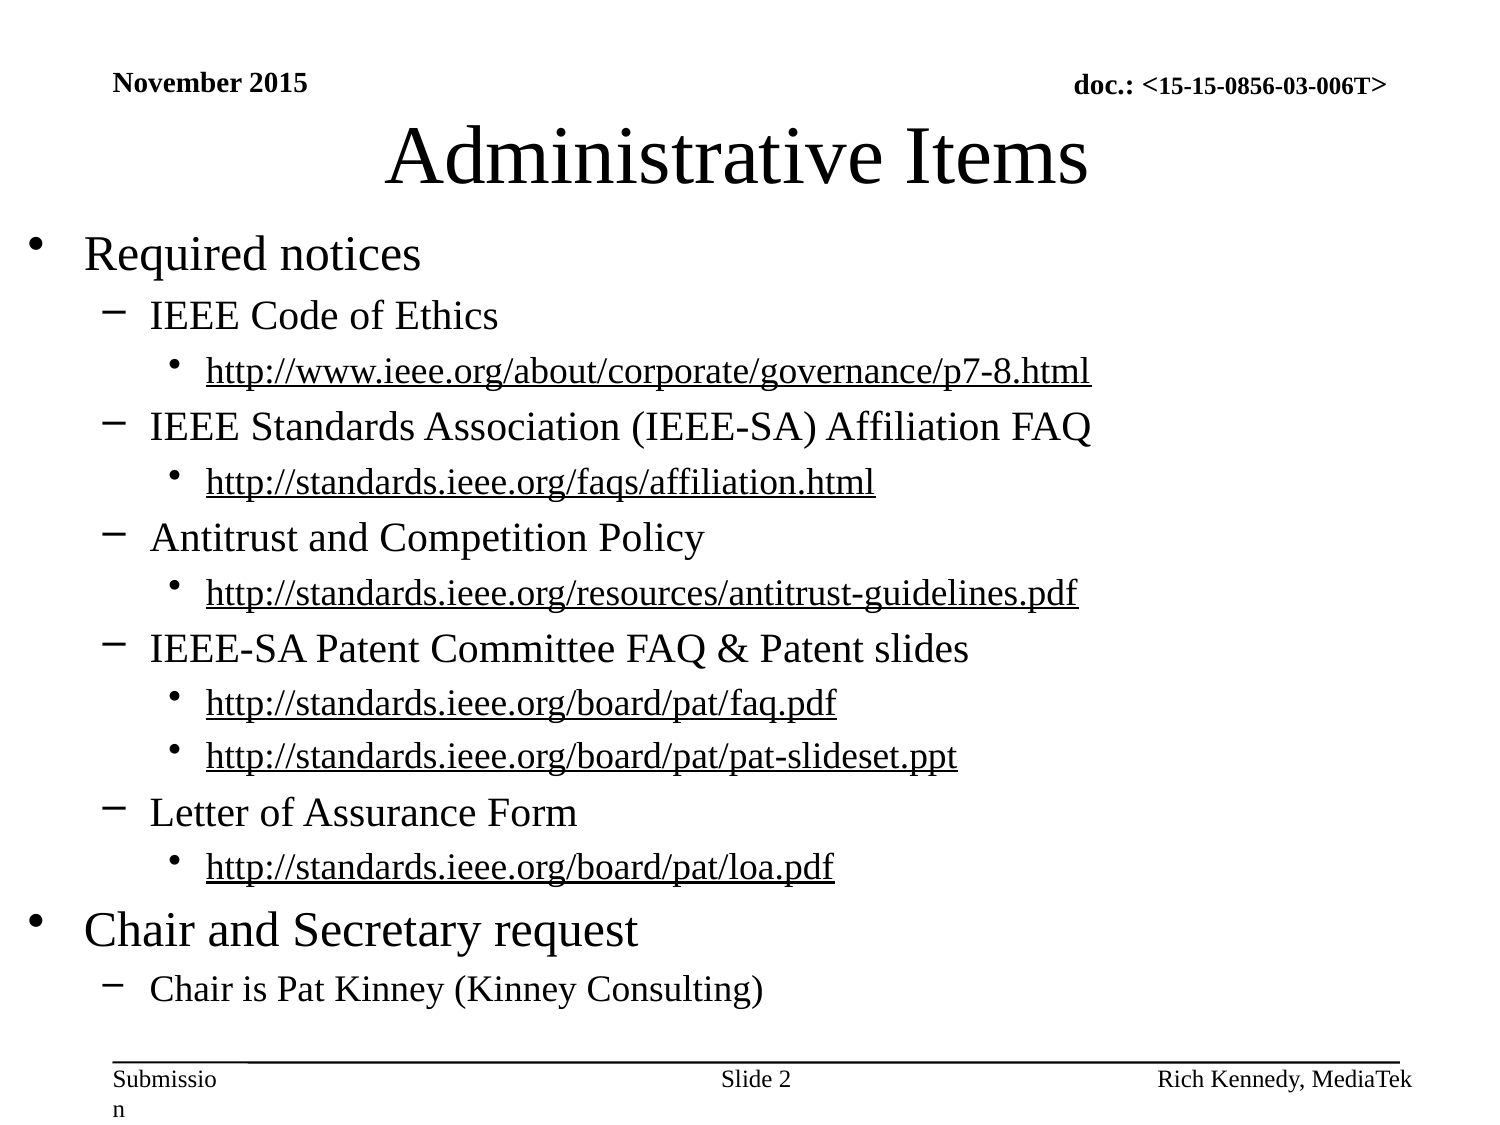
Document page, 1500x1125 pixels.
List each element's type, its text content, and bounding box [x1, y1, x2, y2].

title Administrative Items [99, 62, 1375, 212]
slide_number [112, 62, 376, 99]
slide_number Slide 2 [712, 1061, 800, 1093]
list Required notices IEEE Code of Ethics http://www.ieee.org/about/corporate/governance/p7-8.html IEEE Standards Association (IEEE-SA) Affiliation FAQ http://standards.ieee.org/faqs/affiliation.html Antitrust and Competition Policy http://standards.ieee.org/resources/antitrust-guidelines.pdf IEEE-SA Patent Committee FAQ & Patent slides http://standards.ieee.org/board/pat/faq.pdf http://standards.ieee.org/board/pat/pat-slideset.ppt Letter of Assurance Form http://standards.ieee.org/board/pat/loa.pdf Chair and Secretary request Chair is Pat Kinney (Kinney Consulting) [12, 212, 1463, 1050]
footer Rich Kennedy, MediaTek [899, 1061, 1413, 1093]
